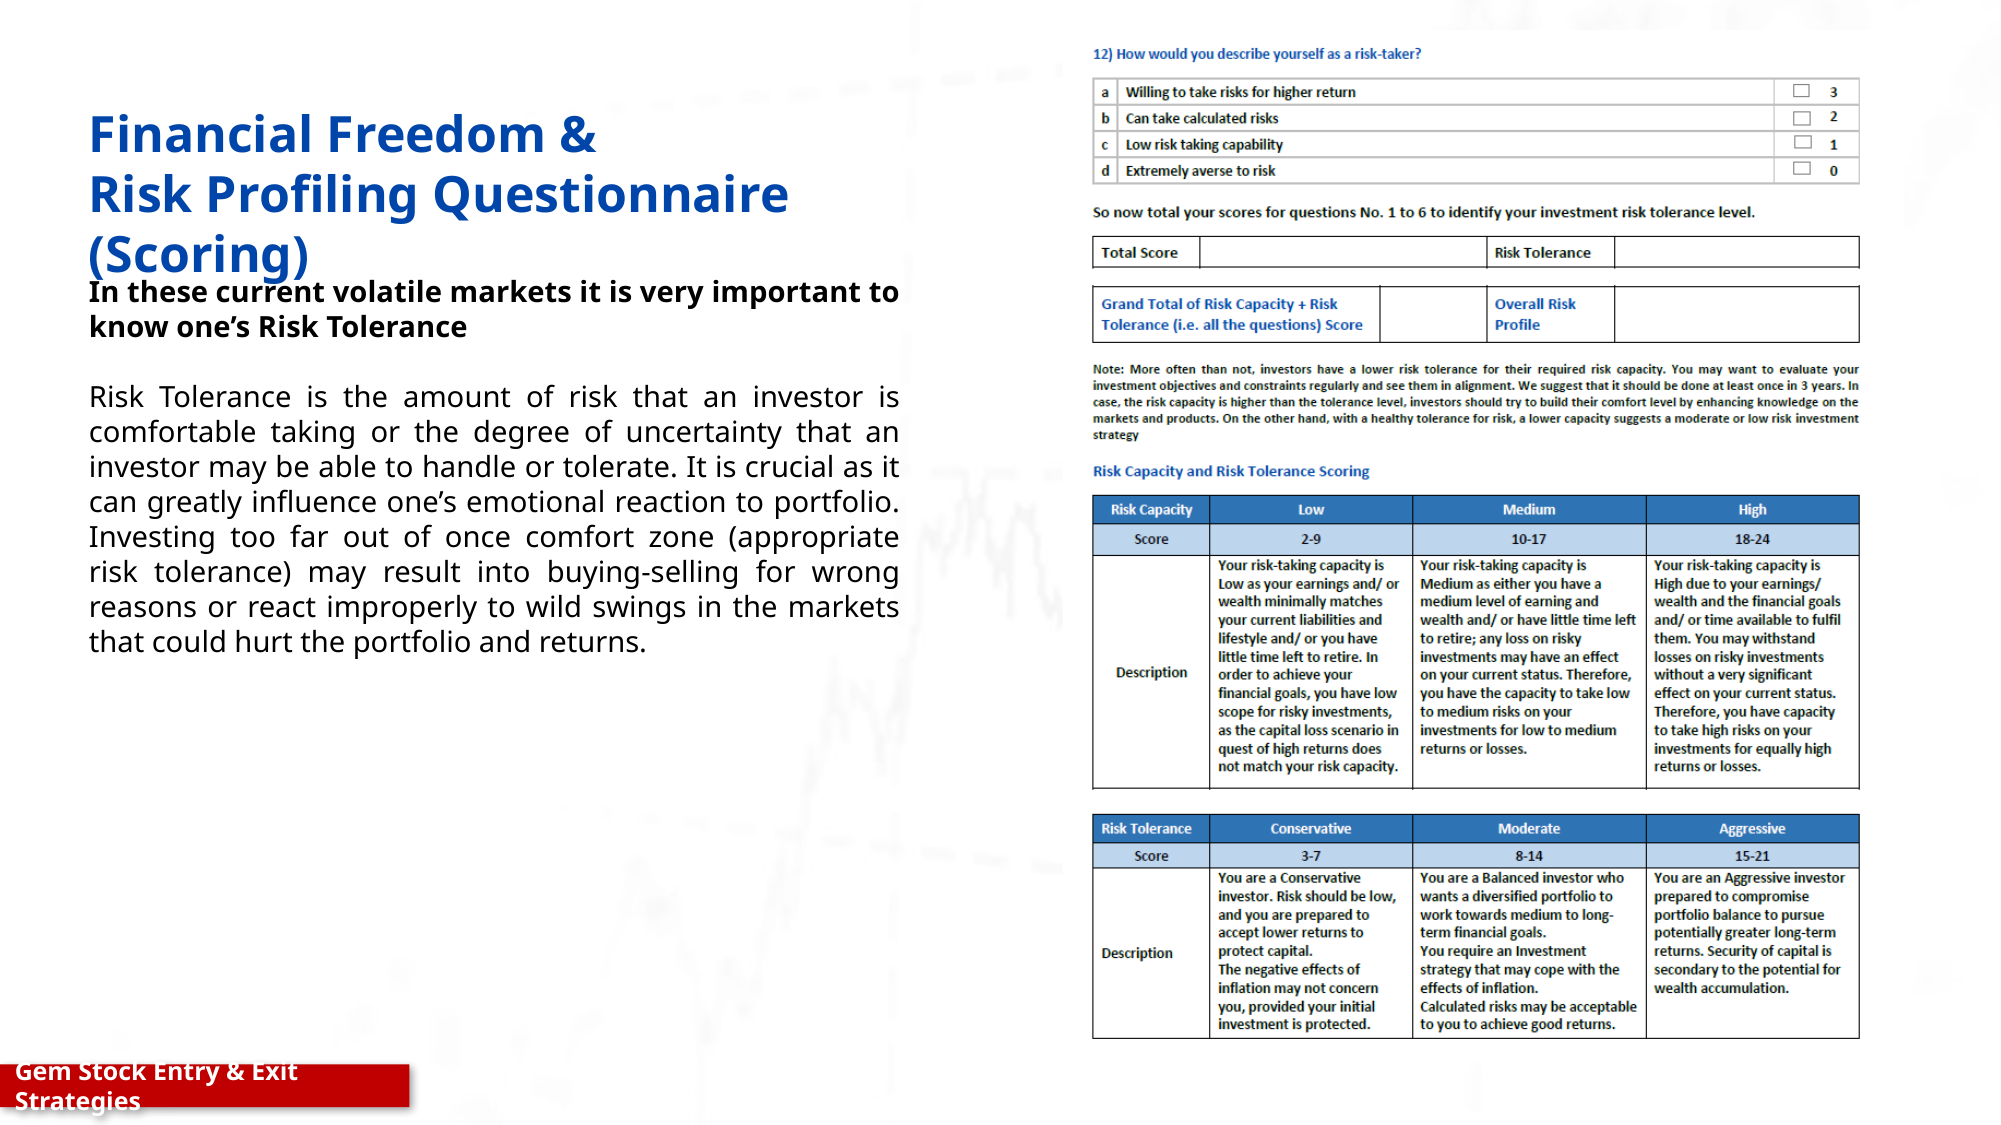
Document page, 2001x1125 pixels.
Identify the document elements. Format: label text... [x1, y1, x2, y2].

picture [0, 0, 2001, 1125]
text_box Financial Freedom & Risk Profiling Questionnaire (Scoring) [74, 94, 975, 206]
text_box Gem Stock Entry & Exit Strategies [0, 1062, 411, 1109]
text_box In these current volatile markets it is very important to know one’s Risk Tolerance Risk Tolerance is the amount of risk that an investor is comfortable taking or the degree of uncertainty that an investor may be able to handle or tolerate. It is crucial as it can greatly influence one’s emotional reaction to portfolio. Investing too far out of once comfort zone (appropriate risk tolerance) may result into buying-selling for wrong reasons or react improperly to wild swings in the markets that could hurt the portfolio and returns. [74, 231, 916, 342]
